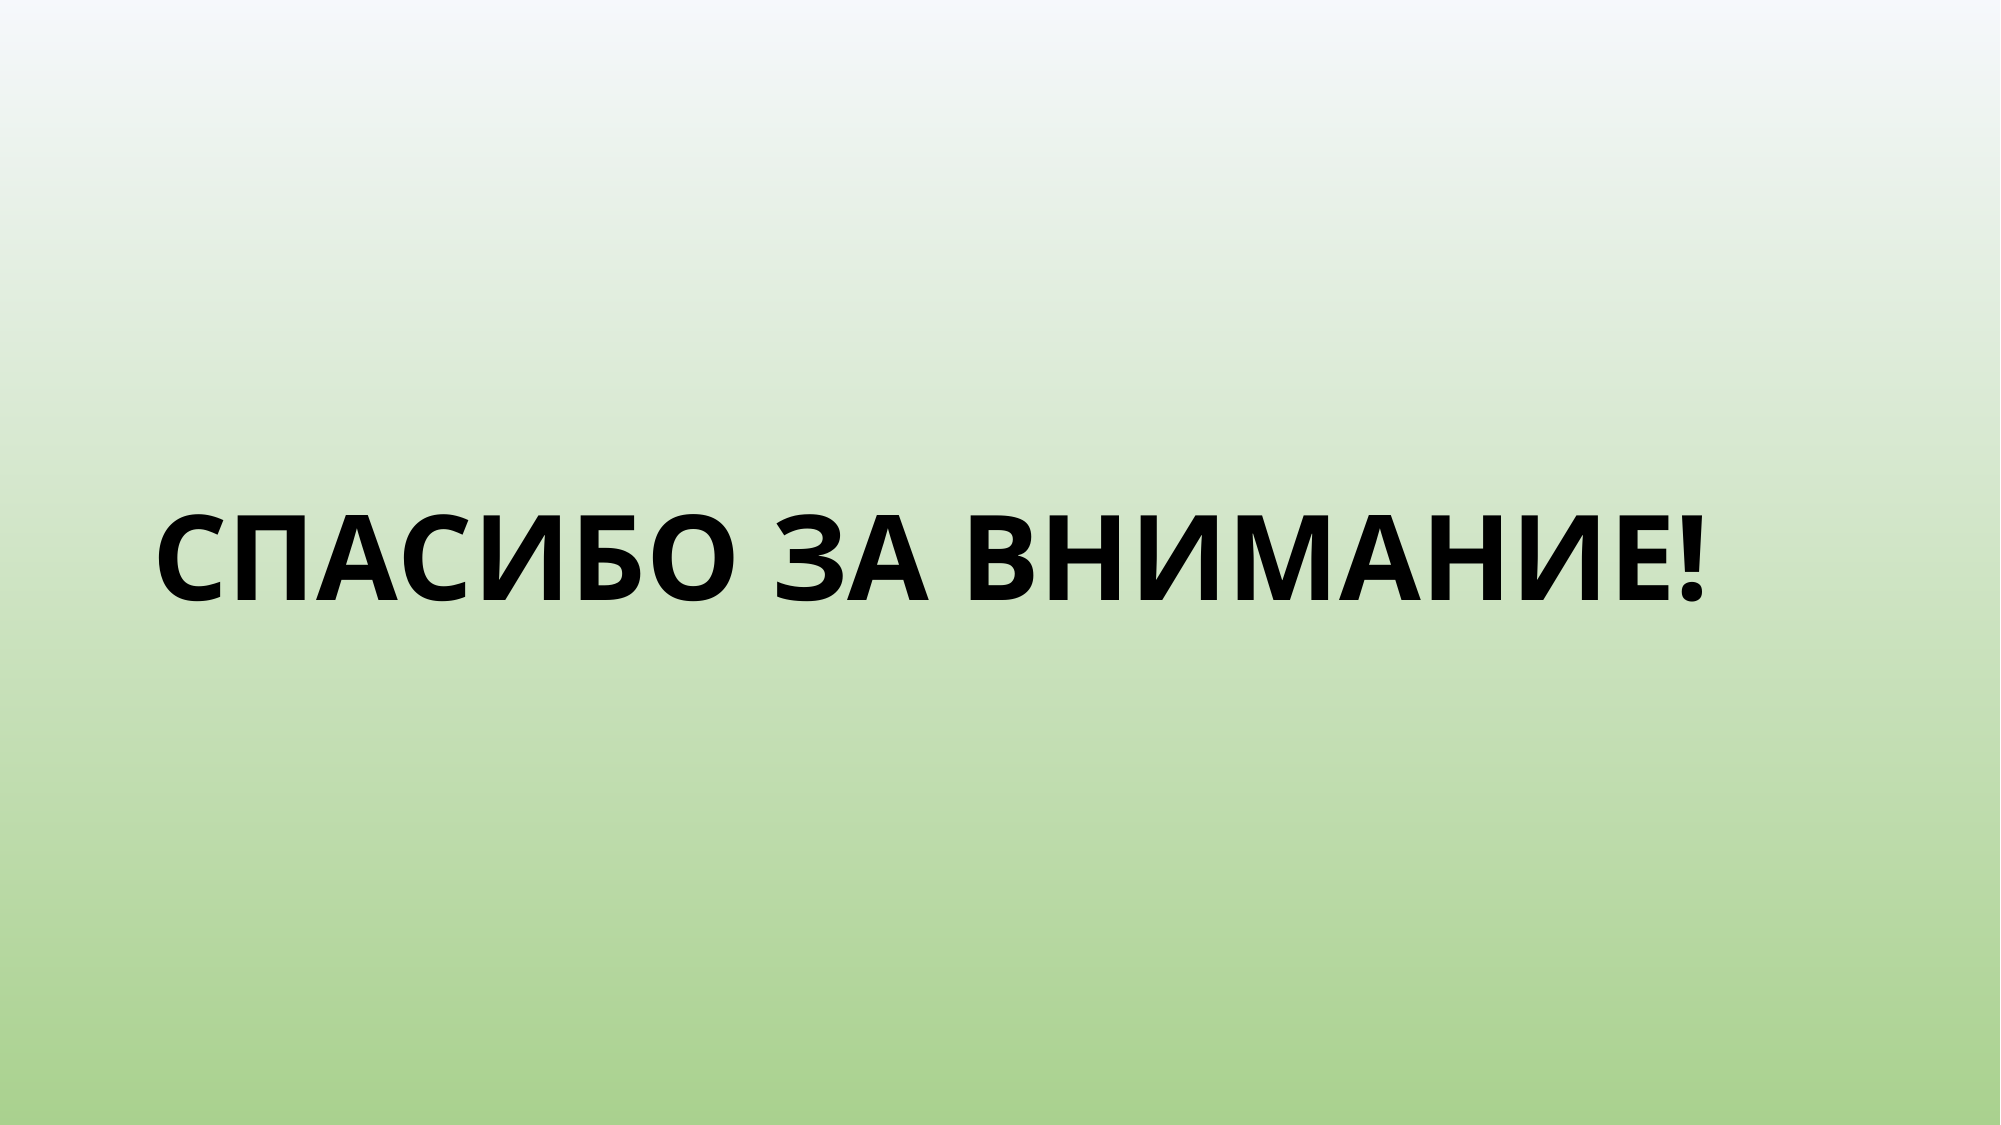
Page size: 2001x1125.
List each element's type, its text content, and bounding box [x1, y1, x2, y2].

title СПАСИБО ЗА ВНИМАНИЕ! [137, 453, 1863, 672]
